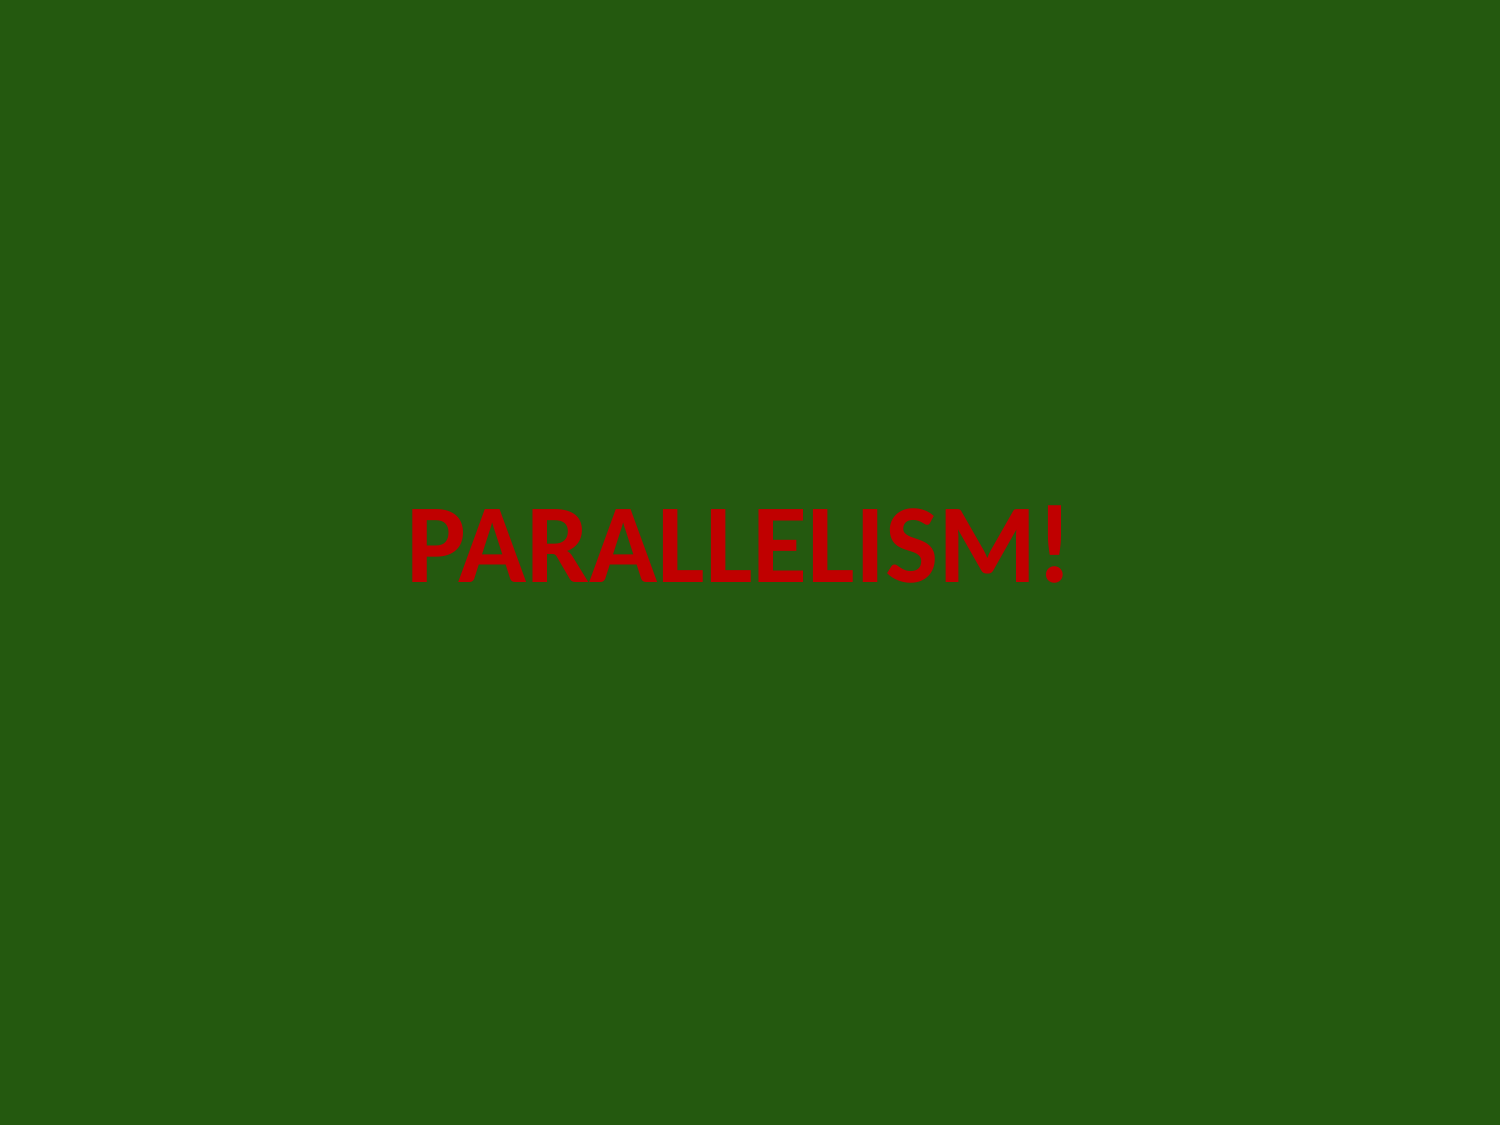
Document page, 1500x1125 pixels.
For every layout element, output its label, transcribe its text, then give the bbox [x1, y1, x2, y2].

text_box Parallelism! [391, 462, 1115, 613]
